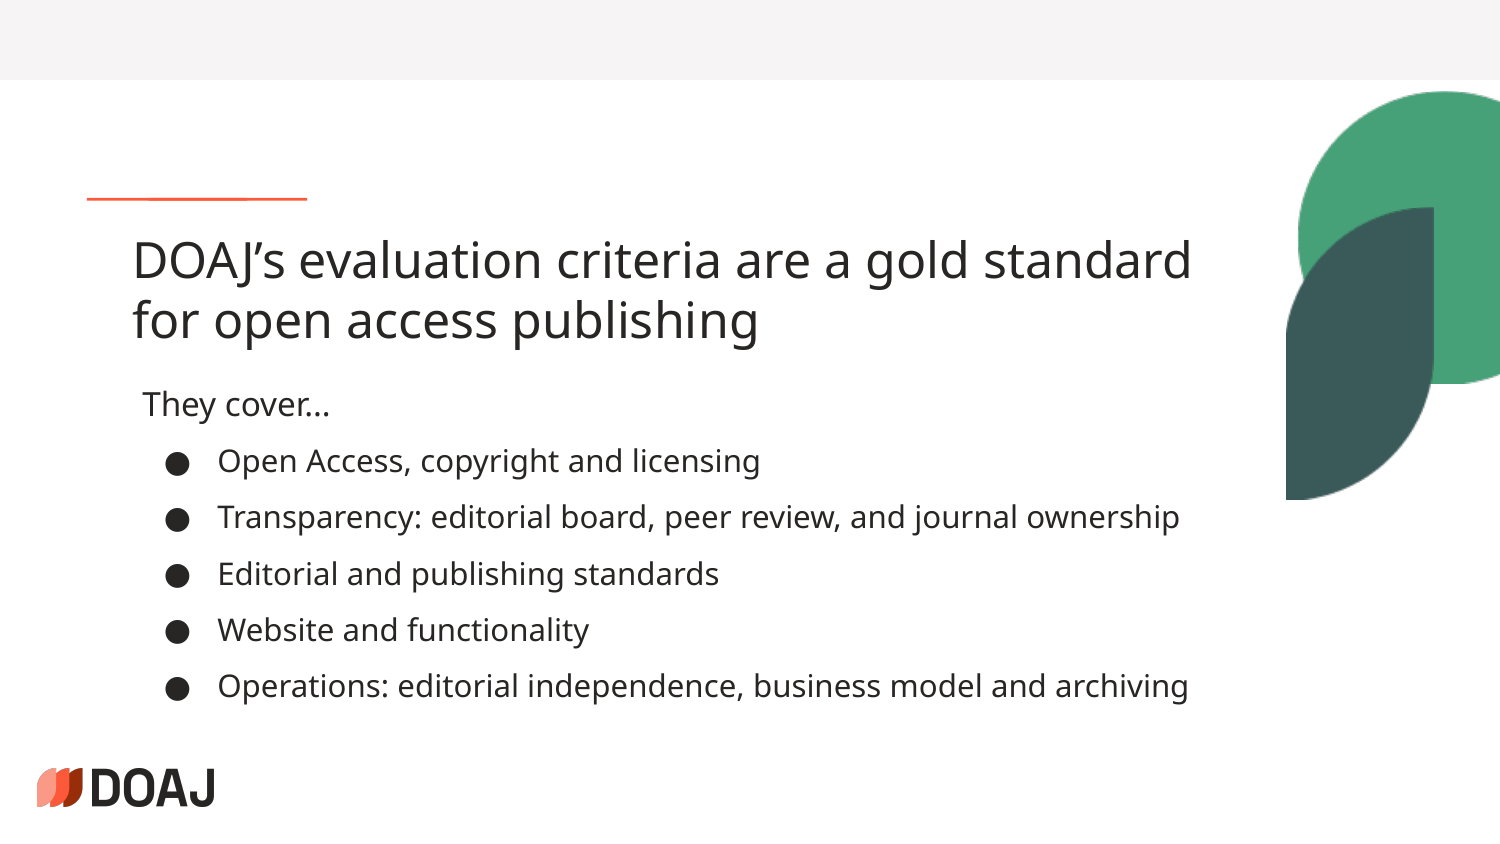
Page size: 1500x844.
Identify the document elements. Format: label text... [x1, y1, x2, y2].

title DOAJ’s evaluation criteria are a gold standard for open access publishing [119, 216, 1254, 305]
text_box They cover… Open Access, copyright and licensing Transparency: editorial board, peer review, and journal ownership Editorial and publishing standards Website and functionality Operations: editorial independence, business model and archiving [127, 248, 1287, 779]
picture [37, 768, 214, 807]
picture [1286, 90, 1500, 500]
